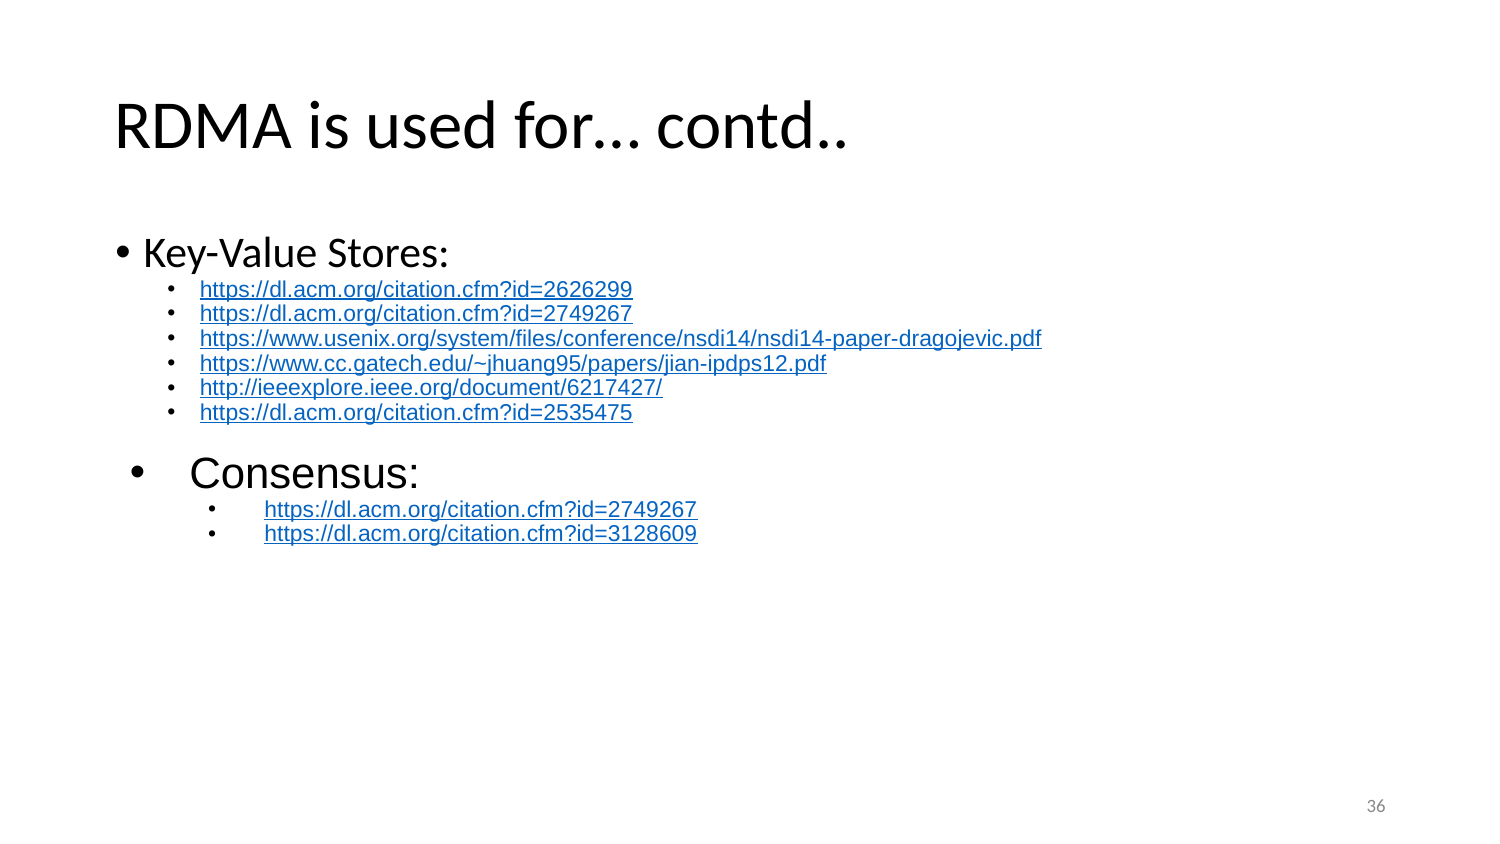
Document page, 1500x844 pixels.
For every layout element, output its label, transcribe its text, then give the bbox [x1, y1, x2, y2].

title RDMA is used for… contd.. [103, 44, 1397, 208]
list Key-Value Stores: https://dl.acm.org/citation.cfm?id=2626299 https://dl.acm.org/citation.cfm?id=2749267 https://www.usenix.org/system/files/conference/nsdi14/nsdi14-paper-dragojevic.pdf https://www.cc.gatech.edu/~jhuang95/papers/jian-ipdps12.pdf http://ieeexplore.ieee.org/document/6217427/ https://dl.acm.org/citation.cfm?id=2535475 Consensus: https://dl.acm.org/citation.cfm?id=2749267 https://dl.acm.org/citation.cfm?id=3128609 [103, 224, 1397, 760]
slide_number ‹#› [1059, 782, 1397, 827]
